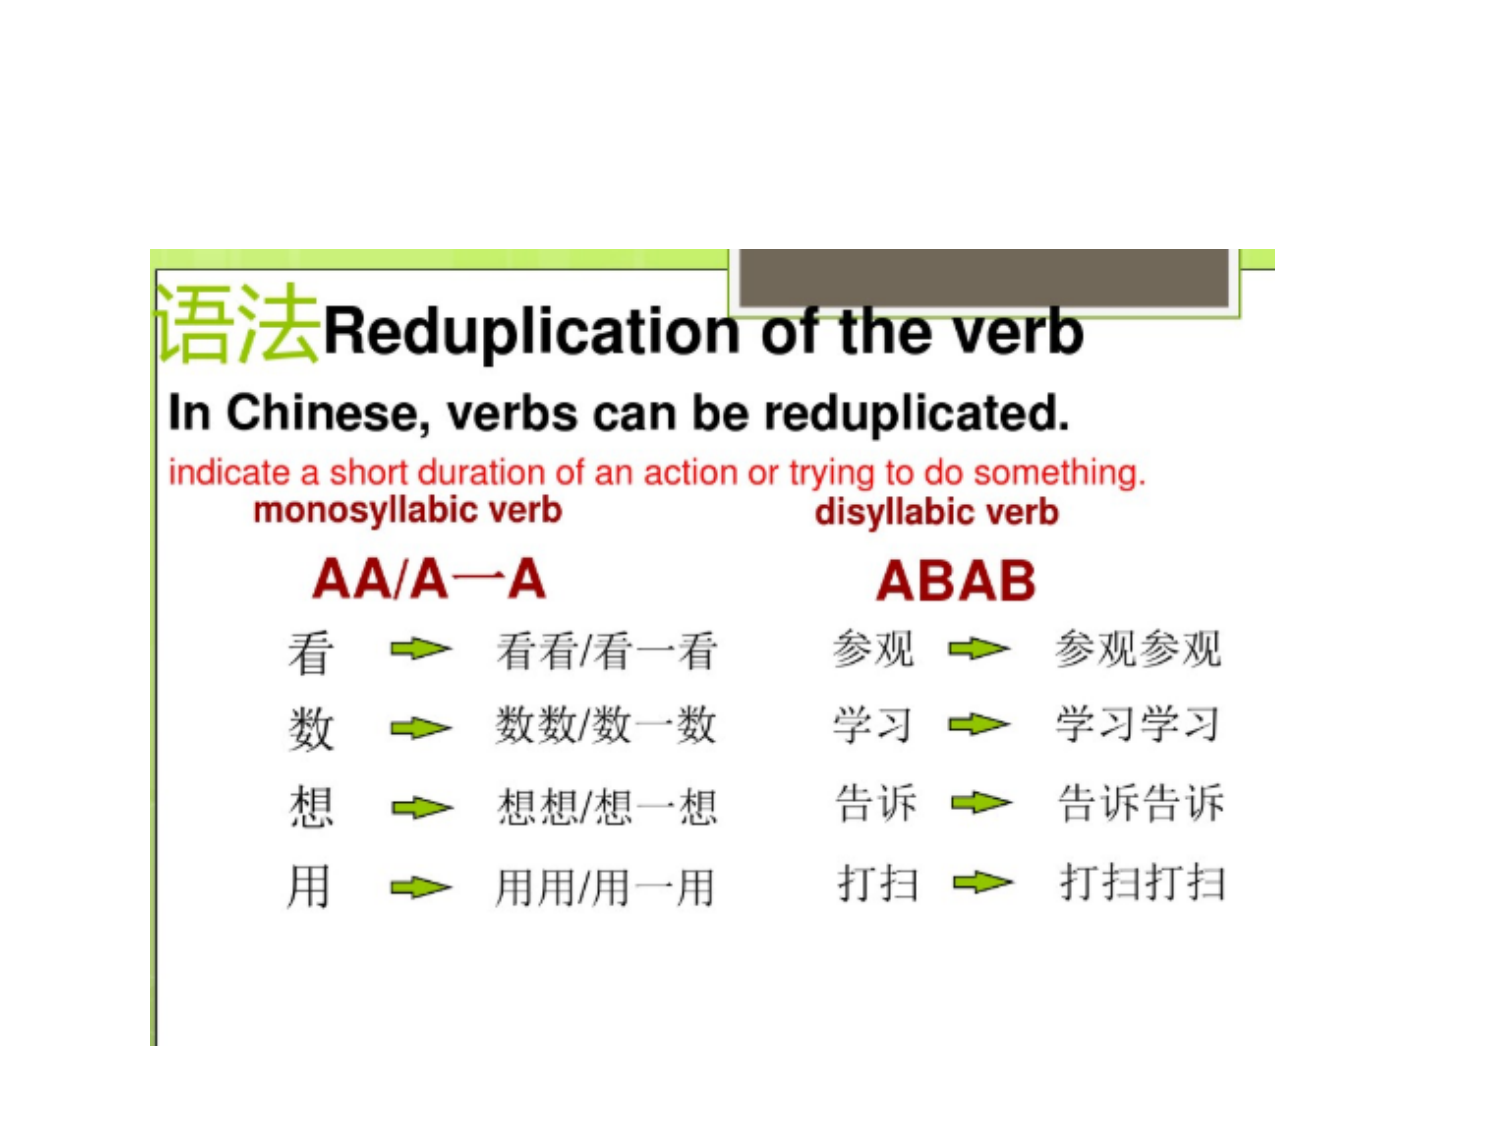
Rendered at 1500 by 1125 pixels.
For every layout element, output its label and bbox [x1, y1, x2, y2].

list [149, 249, 1276, 1046]
